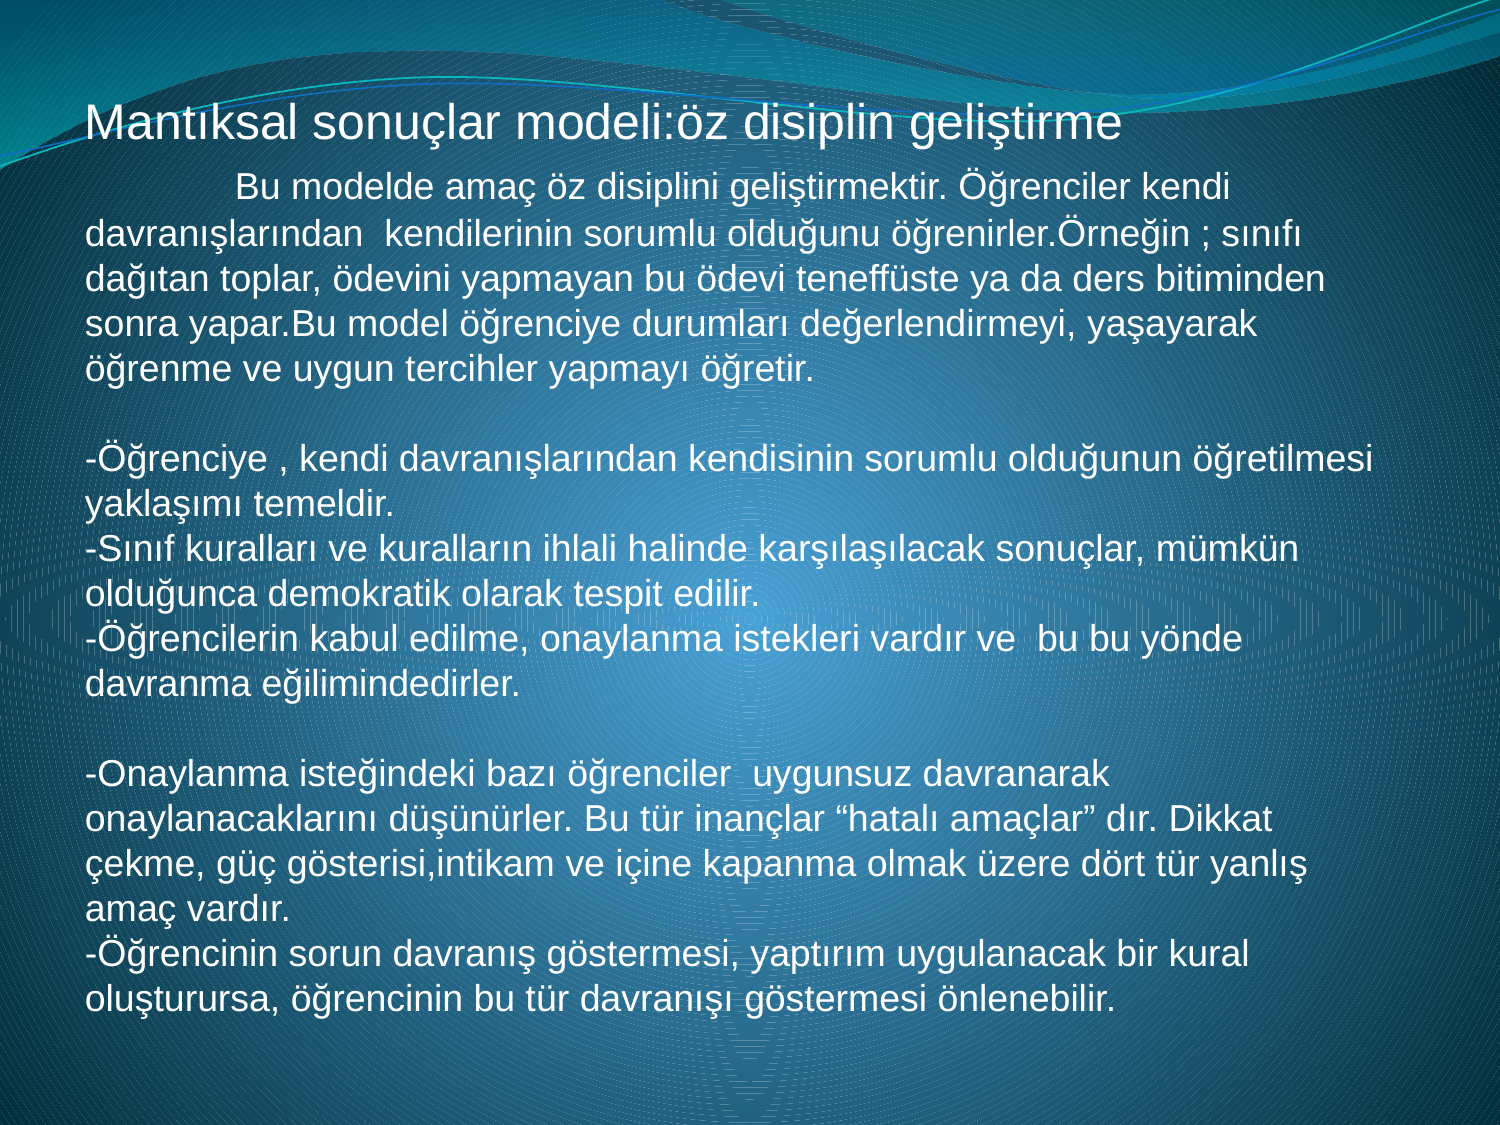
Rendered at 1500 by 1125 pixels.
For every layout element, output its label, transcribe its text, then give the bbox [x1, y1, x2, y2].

list [64, 70, 1416, 1032]
text_box Mantıksal sonuçlar modeli:öz disiplin geliştirme Bu modelde amaç öz disiplini geliştirmektir. Öğrenciler kendi davranışlarından kendilerinin sorumlu olduğunu öğrenirler.Örneğin ; sınıfı dağıtan toplar, ödevini yapmayan bu ödevi teneffüste ya da ders bitiminden sonra yapar.Bu model öğrenciye durumları değerlendirmeyi, yaşayarak öğrenme ve uygun tercihler yapmayı öğretir. -Öğrenciye , kendi davranışlarından kendisinin sorumlu olduğunun öğretilmesi yaklaşımı temeldir. -Sınıf kuralları ve kuralların ihlali halinde karşılaşılacak sonuçlar, mümkün olduğunca demokratik olarak tespit edilir. -Öğrencilerin kabul edilme, onaylanma istekleri vardır ve bu bu yönde davranma eğilimindedirler. -Onaylanma isteğindeki bazı öğrenciler uygunsuz davranarak onaylanacaklarını düşünürler. Bu tür inançlar “hatalı amaçlar” dır. Dikkat çekme, güç gösterisi,intikam ve içine kapanma olmak üzere dört tür yanlış amaç vardır. -Öğrencinin sorun davranış göstermesi, yaptırım uygulanacak bir kural oluşturursa, öğrencinin bu tür davranışı göstermesi önlenebilir. [70, 81, 1395, 1125]
